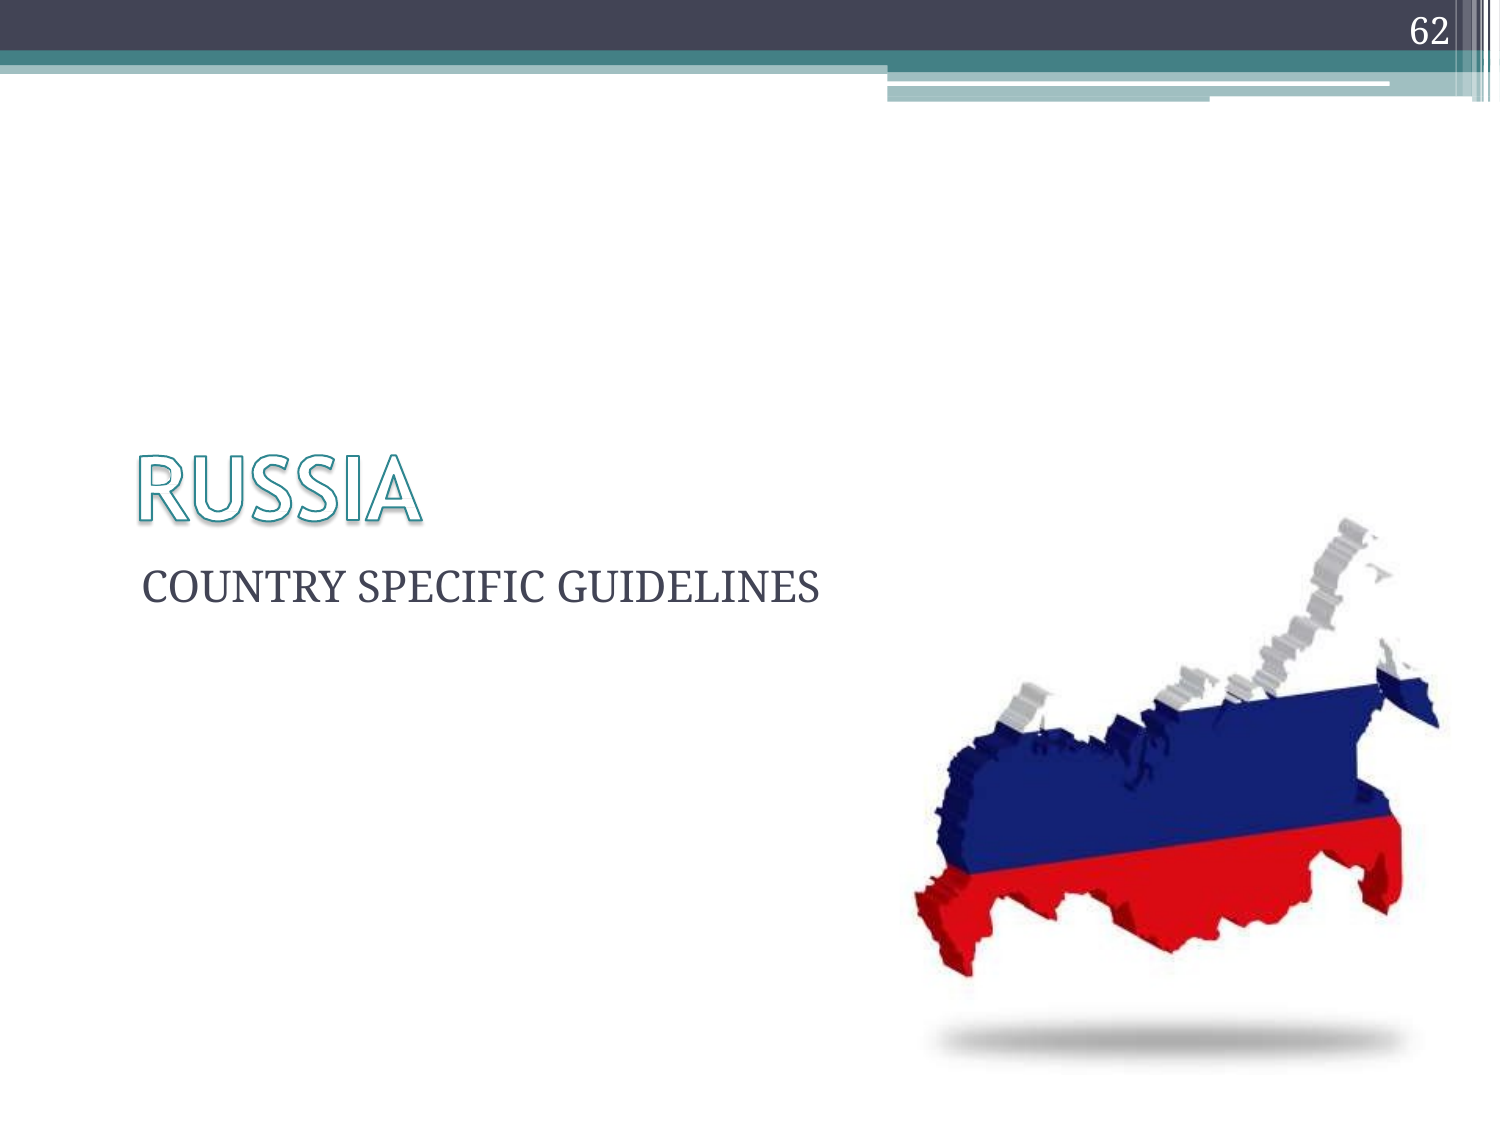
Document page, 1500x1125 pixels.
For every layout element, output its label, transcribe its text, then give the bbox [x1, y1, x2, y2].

text_box 62 [1408, 4, 1453, 52]
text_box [135, 453, 427, 531]
text_box [899, 512, 1452, 1076]
text_box COUNTRY SPECIFIC GUIDELINES [138, 556, 846, 611]
